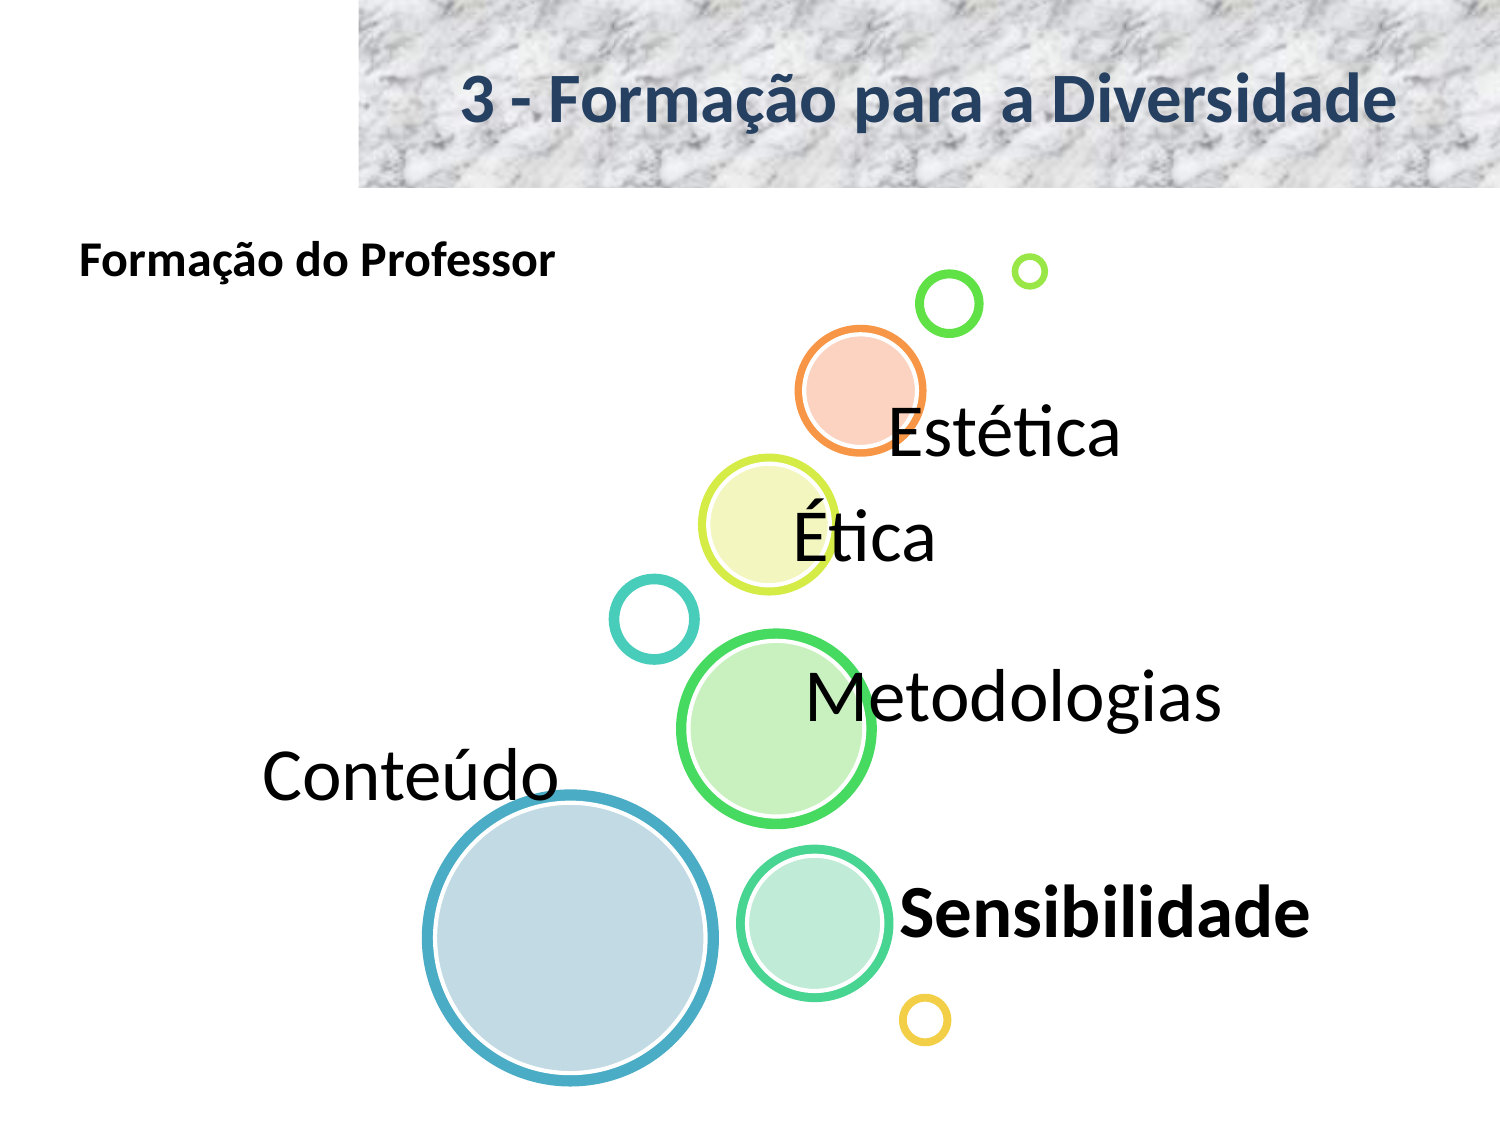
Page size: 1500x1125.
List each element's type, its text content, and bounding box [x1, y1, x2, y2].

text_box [132, 255, 1386, 1085]
text_box Formação do Professor [64, 218, 1454, 534]
title 3 - Formação para a Diversidade [358, 0, 1500, 188]
